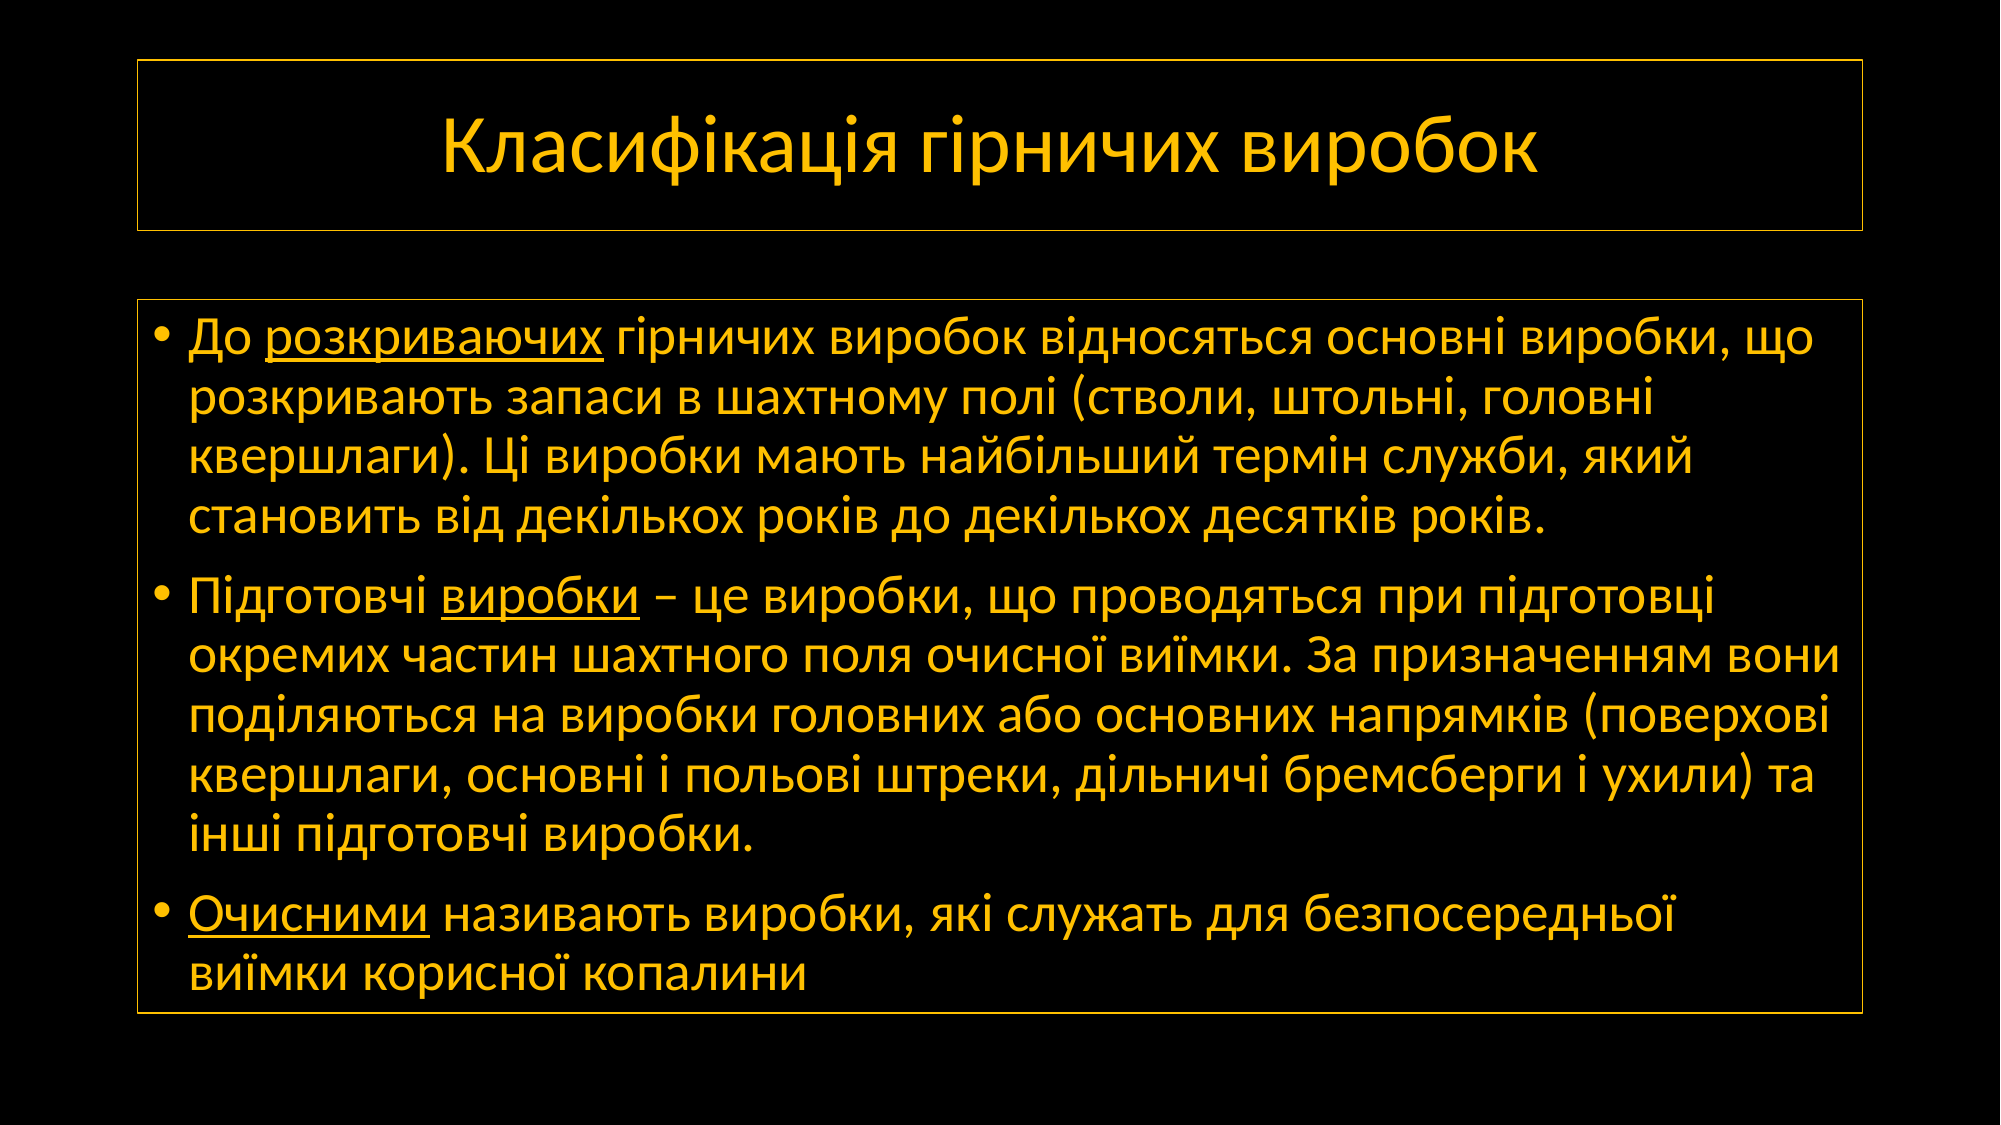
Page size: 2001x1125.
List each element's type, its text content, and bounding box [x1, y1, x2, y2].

list До розкриваючих гірничих виробок відносяться основні виробки, що розкривають запаси в шахтному полі (стволи, штольні, головні квершлаги). Ці виробки мають найбільший термін служби, який становить від декількох років до декількох десятків років. Підготовчі виробки – це виробки, що проводяться при підготовці окремих частин шахтного поля очисної виїмки. За призначенням вони поділяються на виробки головних або основних напрямків (поверхові квершлаги, основні і польові штреки, дільничі бремсберги і ухили) та інші підготовчі виробки. Очисними називають виробки, які служать для безпосередньої виїмки корисної копалини [137, 299, 1863, 1014]
title Класифікація гірничих виробок [137, 59, 1863, 231]
